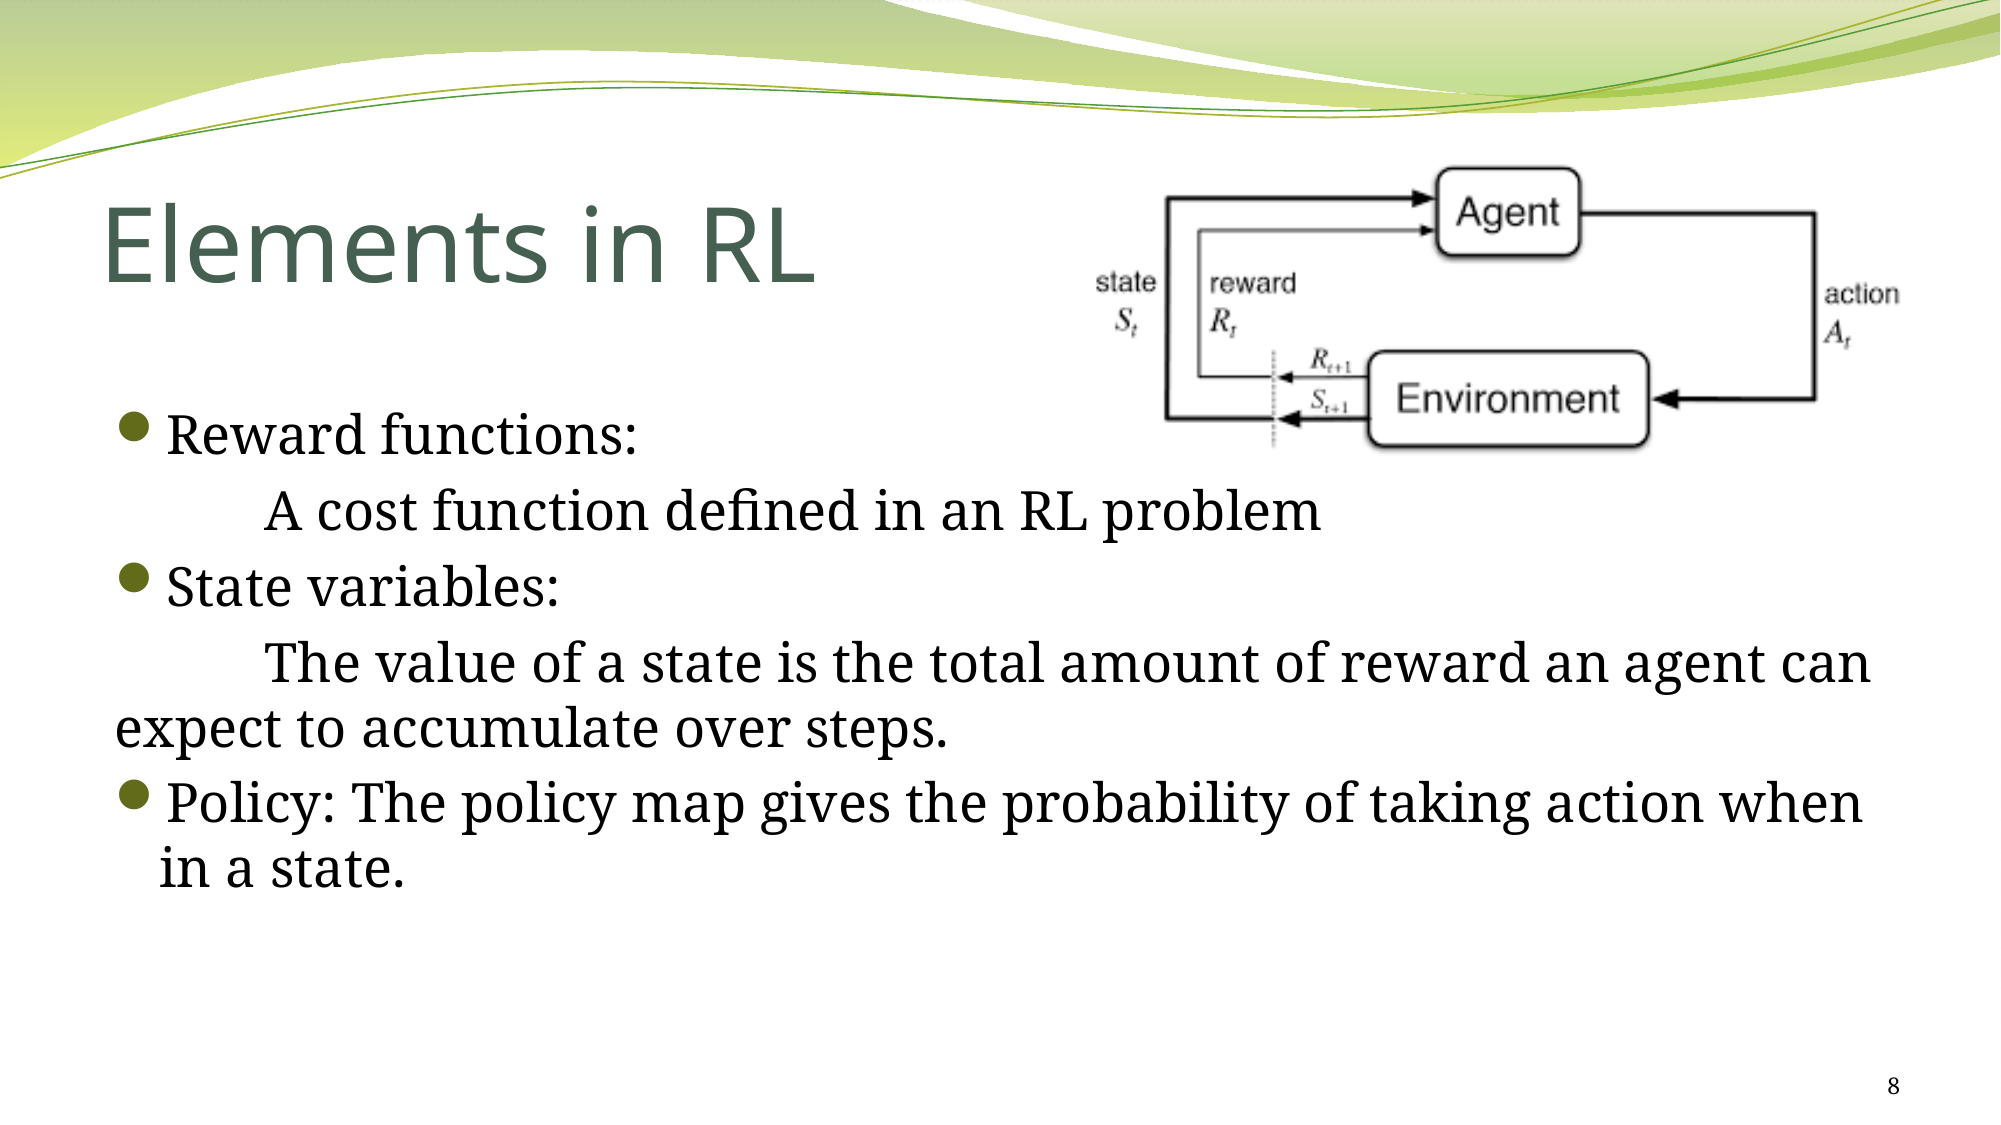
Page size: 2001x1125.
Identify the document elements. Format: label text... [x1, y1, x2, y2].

slide_number 8 [1733, 1042, 1900, 1103]
picture [1067, 140, 1912, 466]
title Elements in RL [99, 115, 1900, 303]
list Reward functions: A cost function defined in an RL problem State variables: The value of a state is the total amount of reward an agent can expect to accumulate over steps. Policy: The policy map gives the probability of taking action when in a state. [99, 317, 1900, 1038]
